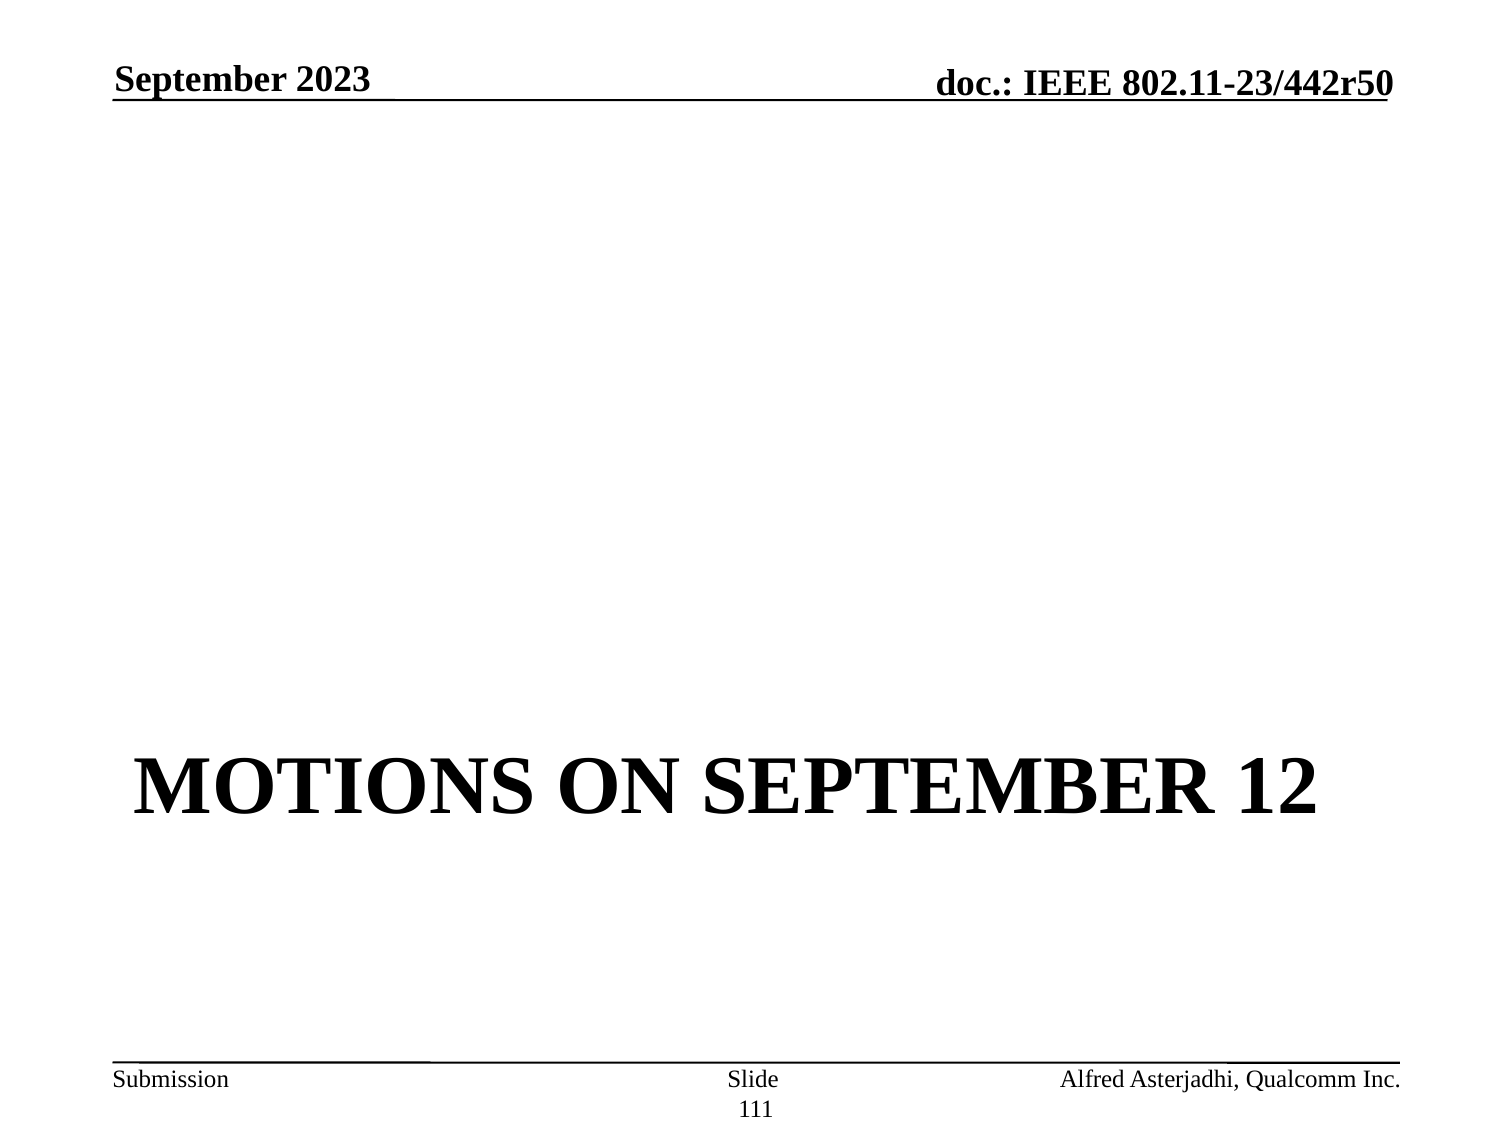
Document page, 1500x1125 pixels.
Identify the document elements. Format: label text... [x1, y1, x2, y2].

slide_number Slide 111 [712, 1061, 800, 1123]
footer Alfred Asterjadhi, Qualcomm Inc. [878, 1061, 1402, 1093]
title Motions on September 12 [118, 722, 1394, 947]
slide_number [114, 54, 423, 100]
